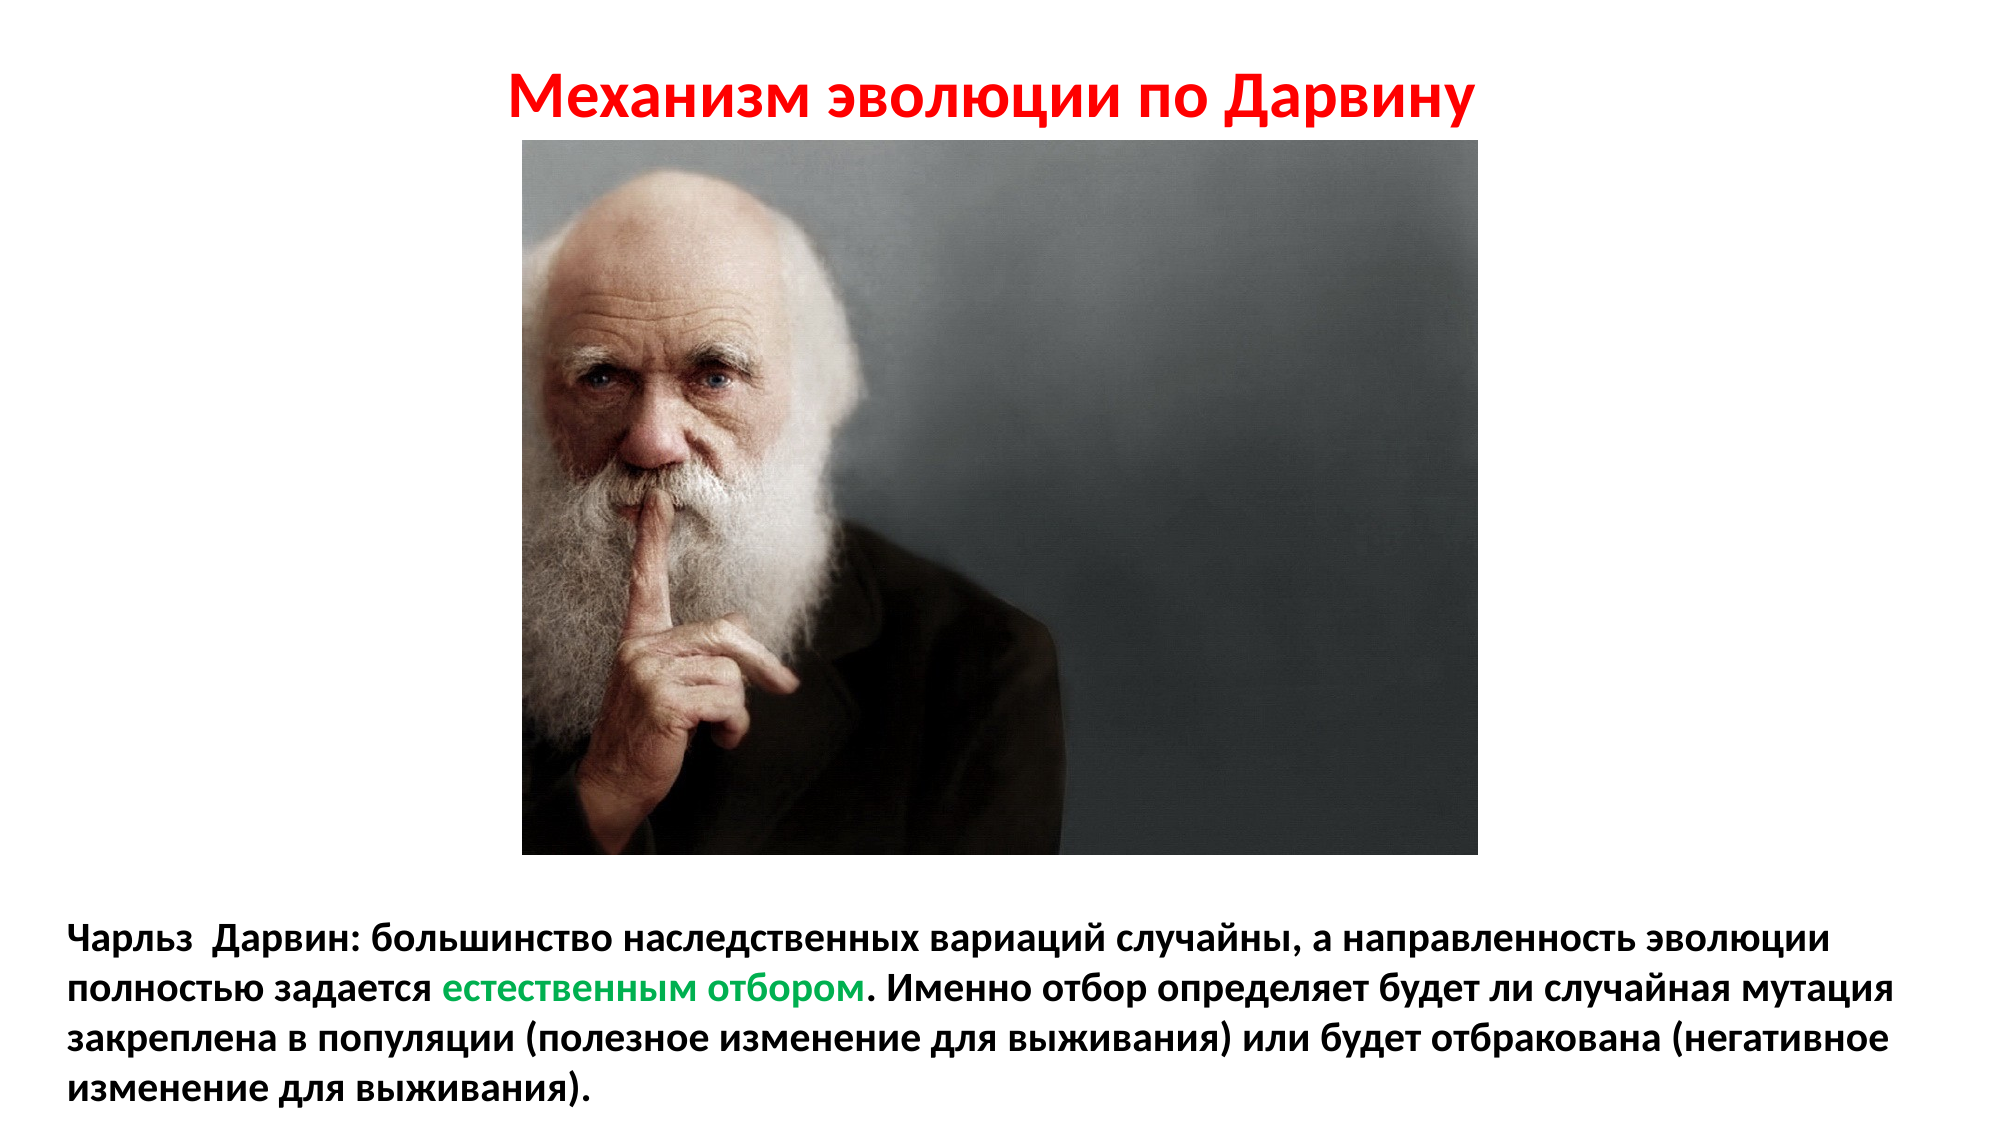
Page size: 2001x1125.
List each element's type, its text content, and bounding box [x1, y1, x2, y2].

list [522, 140, 1478, 855]
text_box Чарльз Дарвин: большинство наследственных вариаций случайны, а направленность эволюции полностью задается естественным отбором. Именно отбор определяет будет ли случайная мутация закреплена в популяции (полезное изменение для выживания) или будет отбракована (негативное изменение для выживания). [52, 902, 1972, 1118]
title Механизм эволюции по Дарвину [137, 10, 1863, 182]
